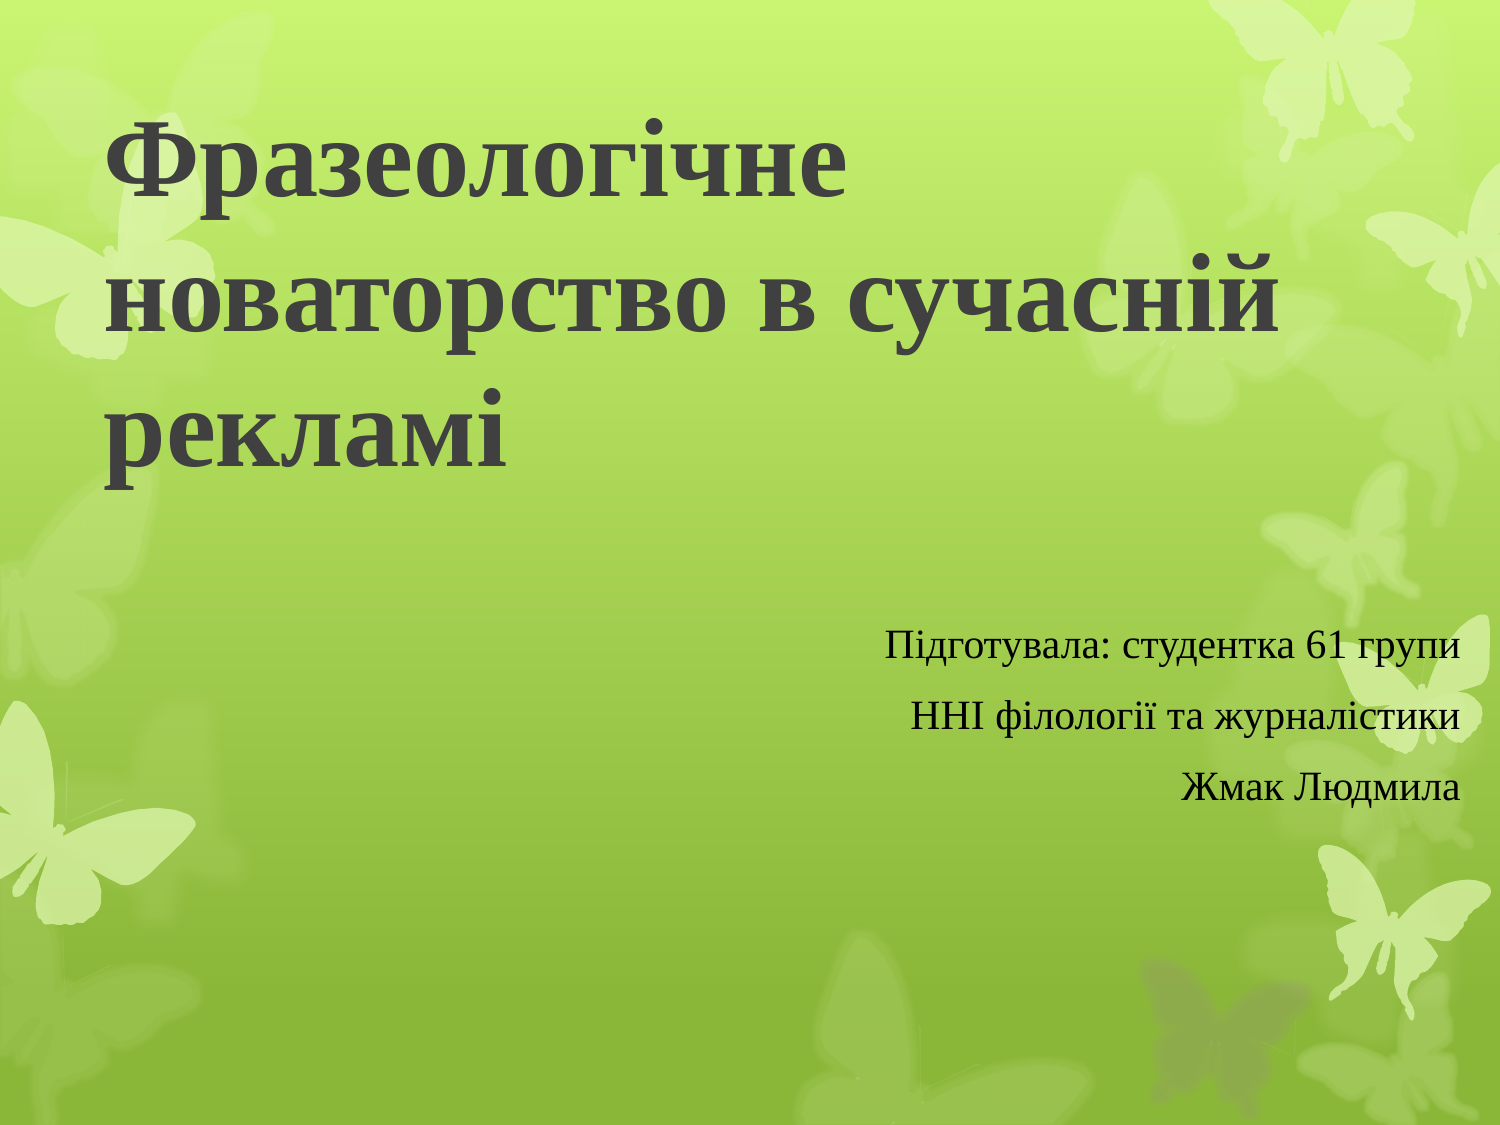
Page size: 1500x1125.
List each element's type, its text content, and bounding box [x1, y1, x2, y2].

subtitle Підготувала: студентка 61 групи ННІ філології та журналістики Жмак Людмила [431, 609, 1476, 1044]
title Фразеологічне новаторство в сучасній рекламі [88, 42, 1364, 497]
